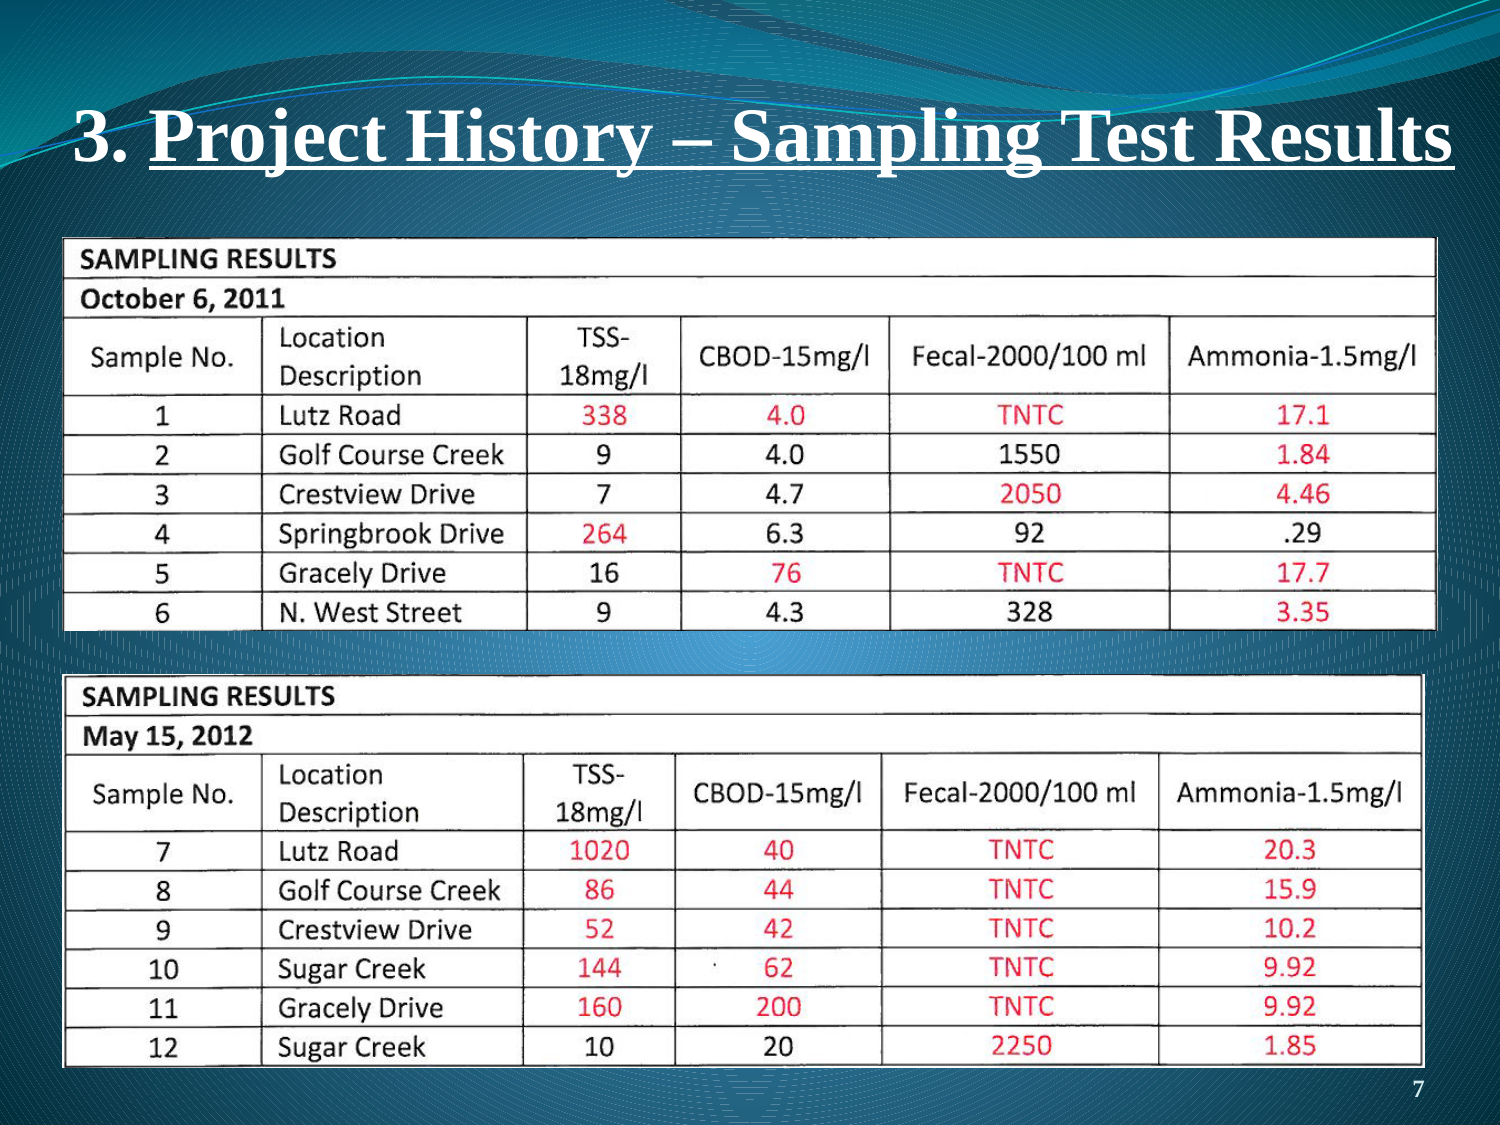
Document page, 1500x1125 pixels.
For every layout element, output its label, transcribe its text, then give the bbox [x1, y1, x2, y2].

text_box 3. Project History – Sampling Test Results [37, 75, 1500, 200]
picture [62, 674, 1426, 1068]
table_cell Dec [1299, 1075, 1425, 1080]
picture [62, 237, 1438, 631]
slide_number 7 [1299, 1079, 1425, 1103]
